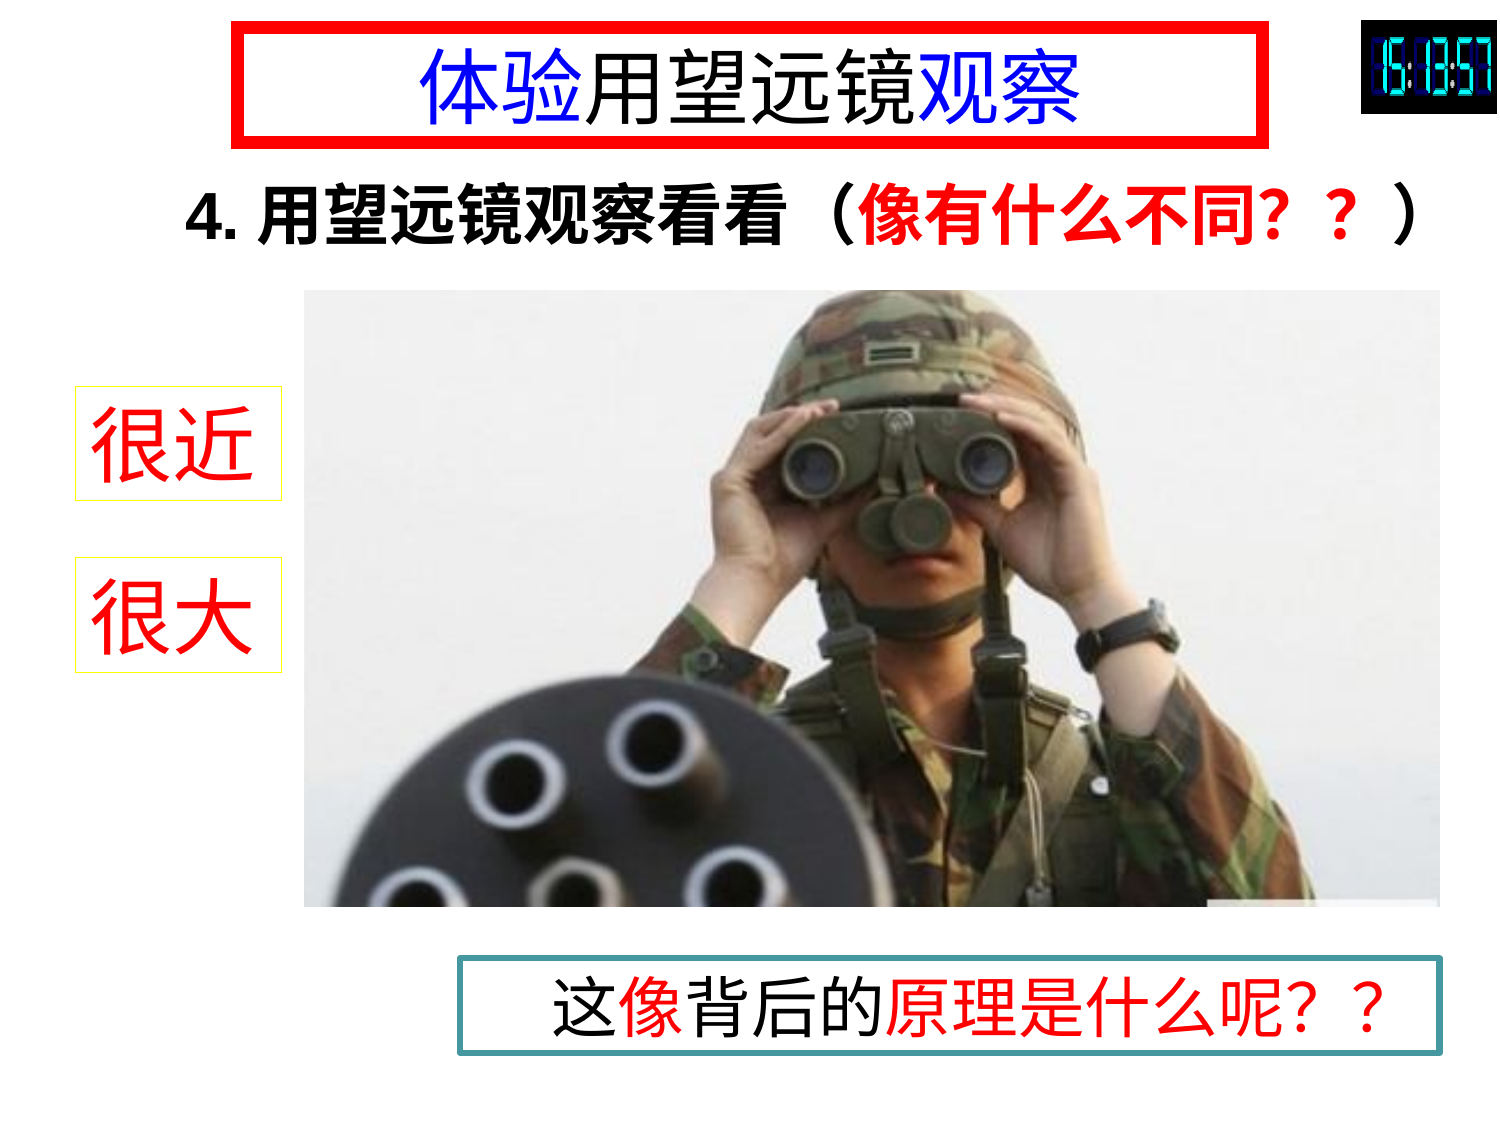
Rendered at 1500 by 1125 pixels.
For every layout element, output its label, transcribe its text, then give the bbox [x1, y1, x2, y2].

picture [1361, 20, 1497, 114]
text_box 这像背后的原理是什么呢？？ [460, 958, 1440, 1053]
picture [304, 290, 1440, 907]
text_box 体验用望远镜观察 [237, 27, 1263, 143]
text_box 很近 [75, 386, 282, 501]
text_box 4.用望远镜观察看看（像有什么不同？？） [170, 166, 1496, 261]
text_box 很大 [75, 557, 282, 673]
